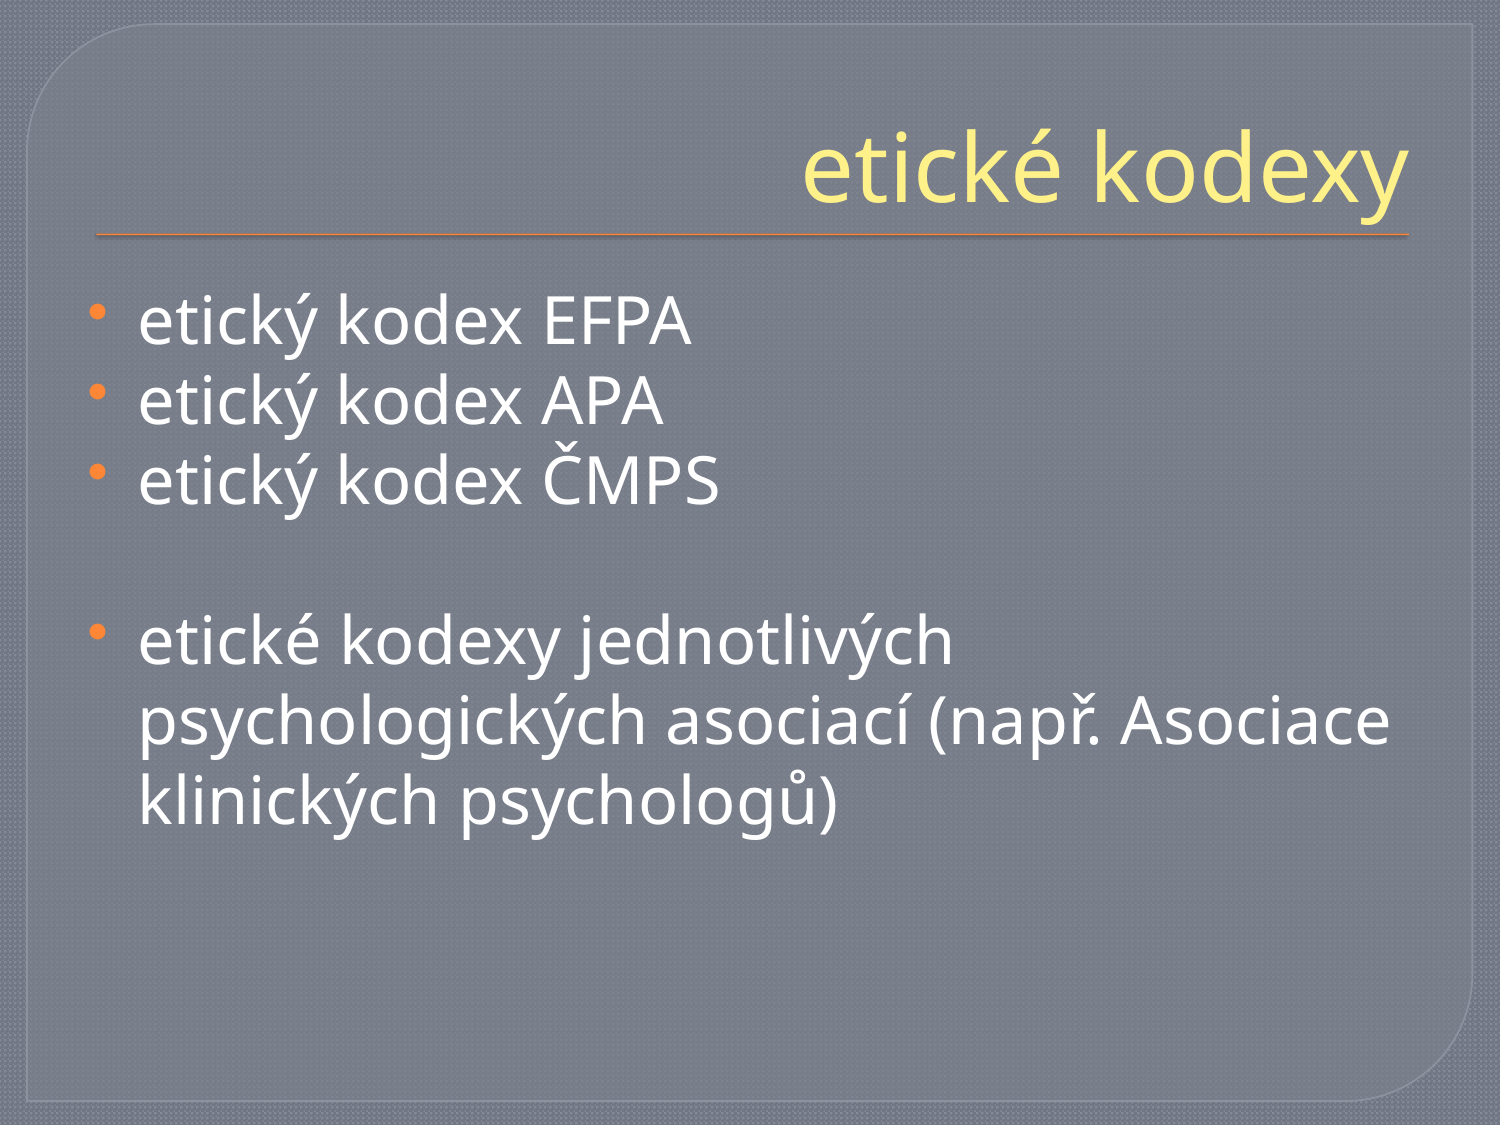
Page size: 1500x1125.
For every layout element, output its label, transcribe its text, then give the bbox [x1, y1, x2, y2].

title etické kodexy [75, 41, 1425, 230]
list etický kodex EFPA etický kodex APA etický kodex ČMPS etické kodexy jednotlivých psychologických asociací (např. Asociace klinických psychologů) [75, 270, 1425, 1013]
